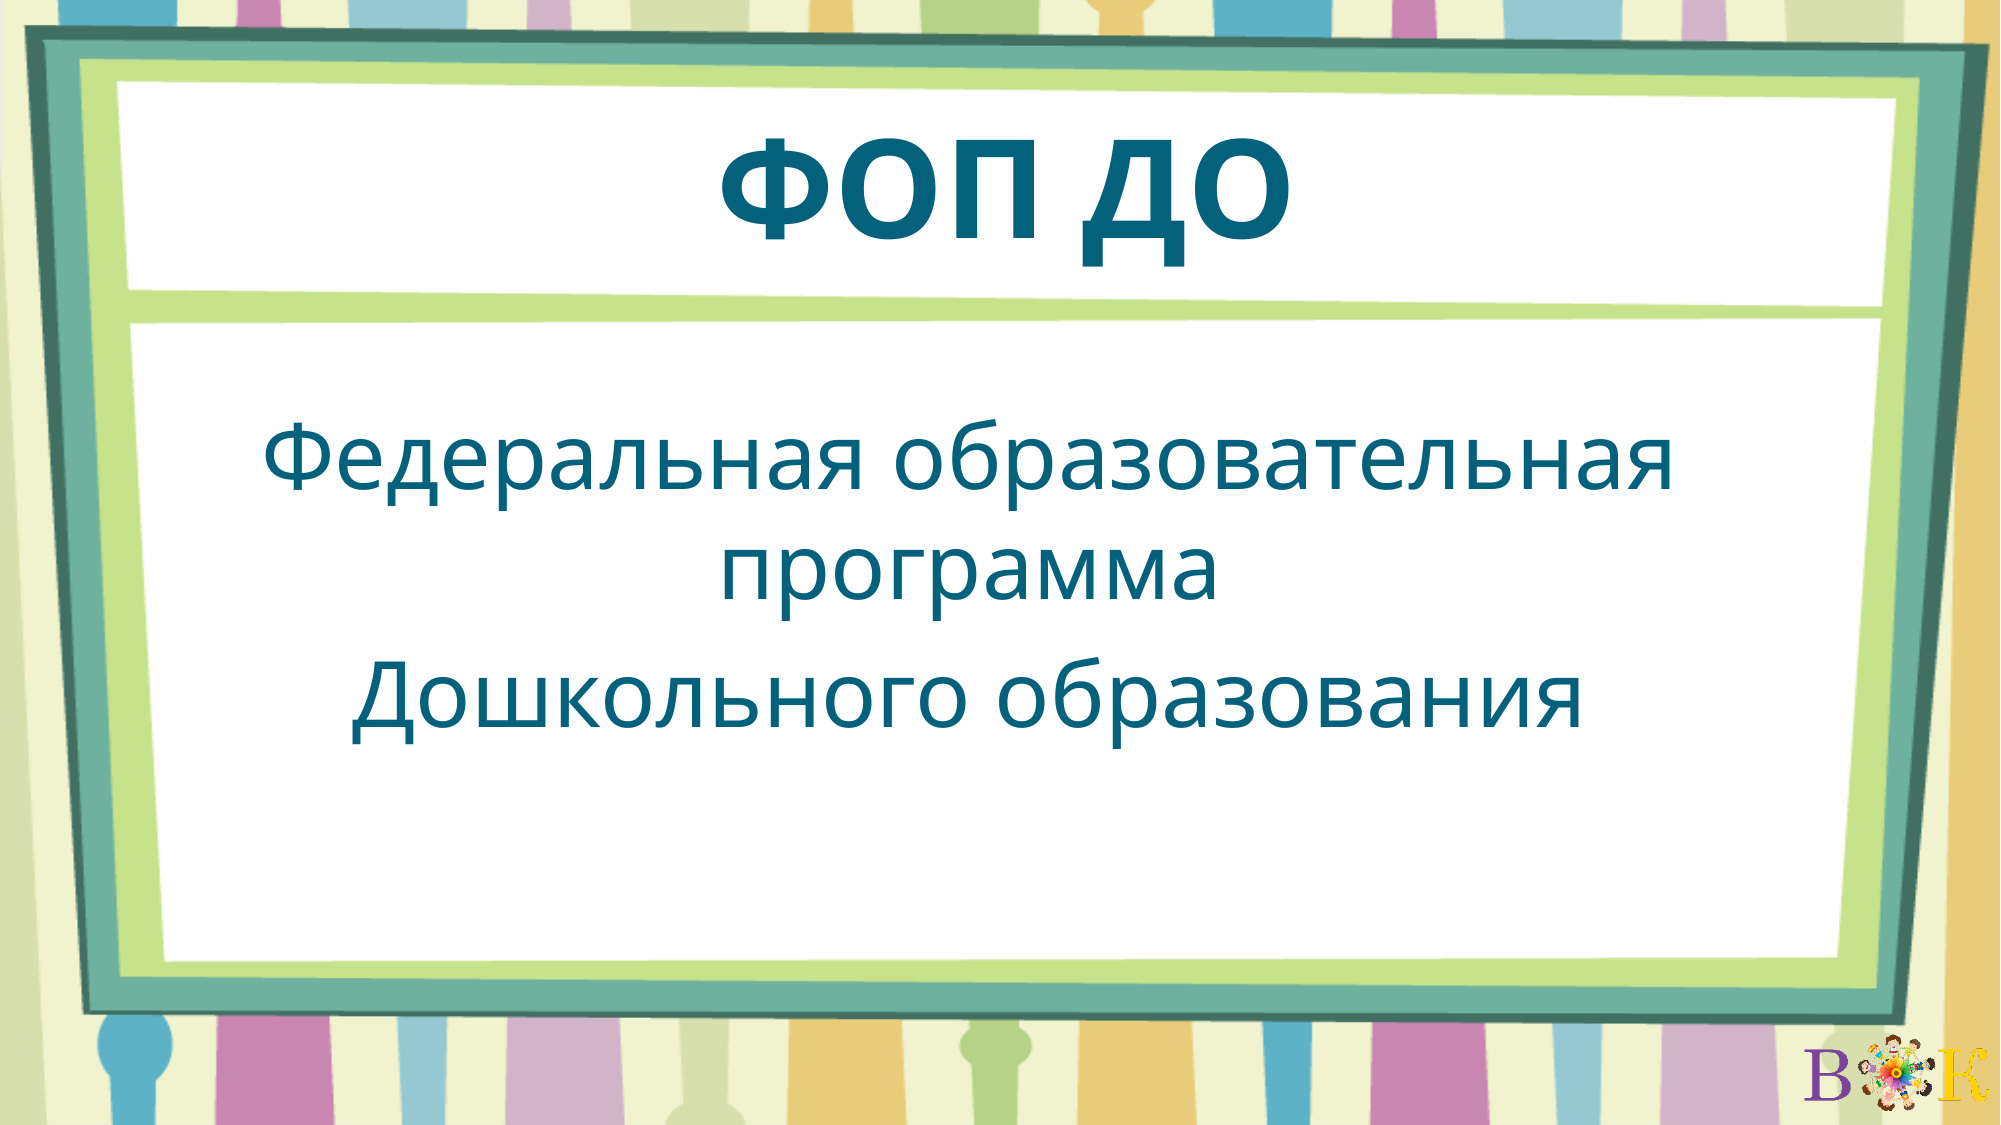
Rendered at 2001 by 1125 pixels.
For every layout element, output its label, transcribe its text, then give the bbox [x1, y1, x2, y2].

list Федеральная образовательная программа Дошкольного образования [150, 390, 1790, 1071]
title ФОП ДО [468, 90, 1546, 278]
picture [0, 0, 2000, 1125]
